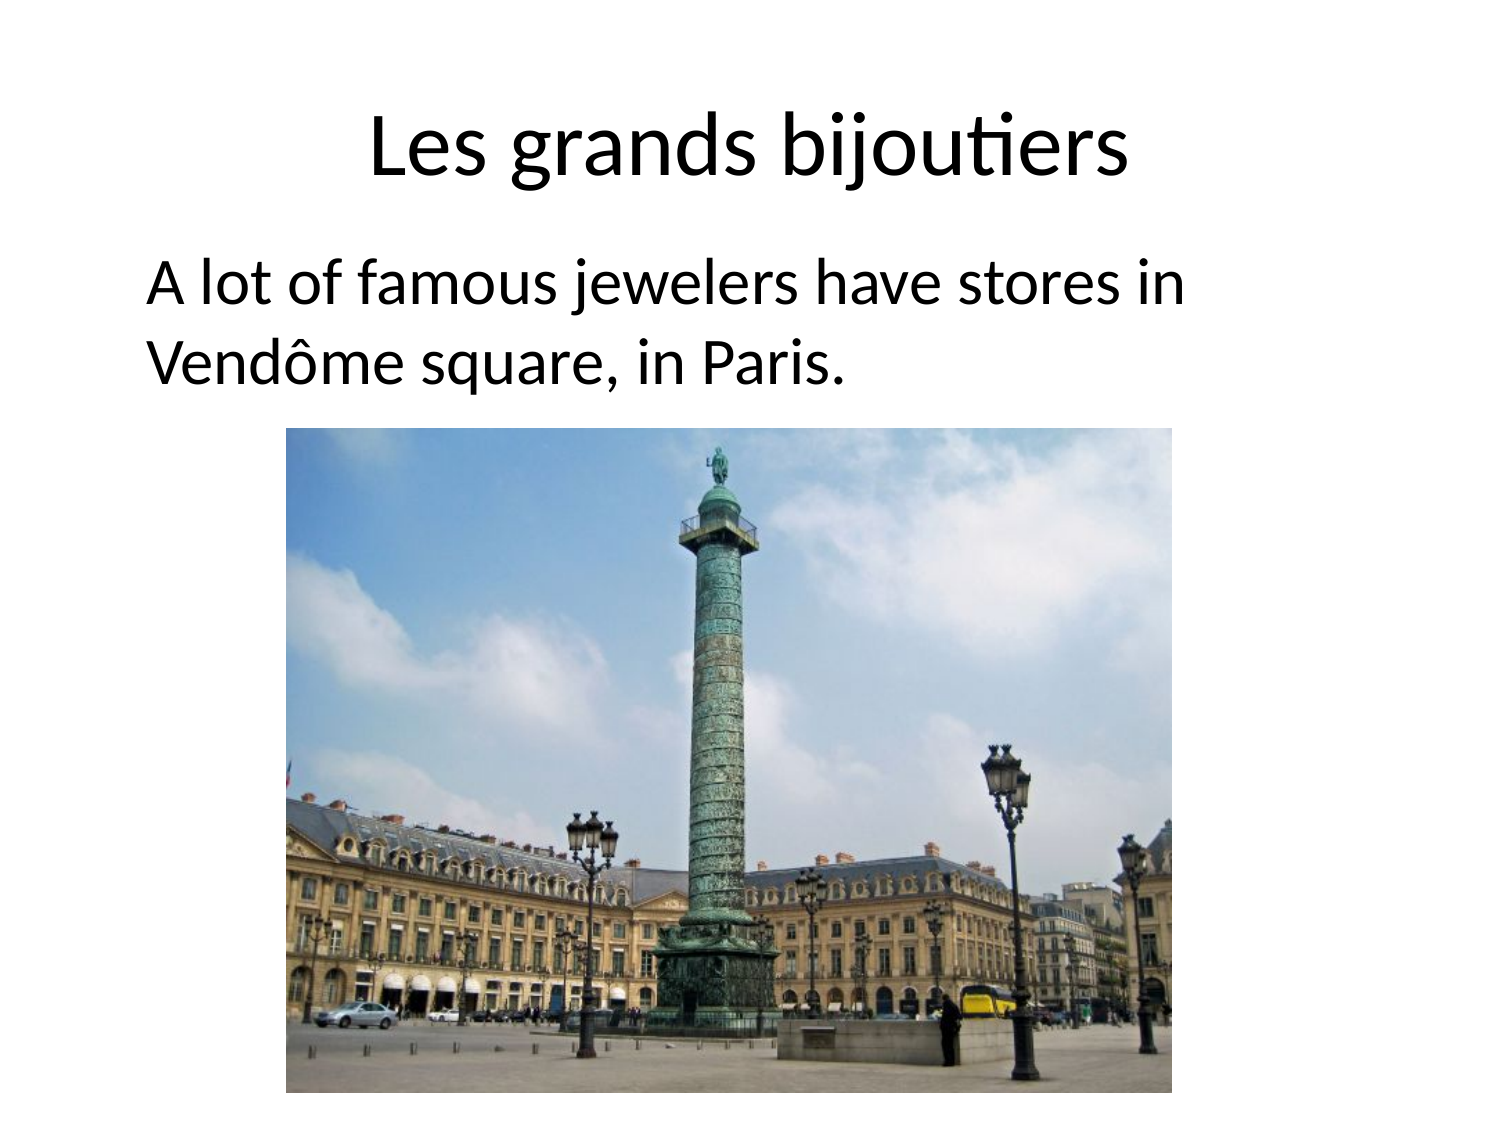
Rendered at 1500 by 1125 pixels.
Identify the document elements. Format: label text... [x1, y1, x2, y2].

title Les grands bijoutiers [75, 45, 1425, 229]
picture [286, 428, 1172, 1093]
list A lot of famous jewelers have stores in Vendôme square, in Paris. [75, 229, 1425, 424]
